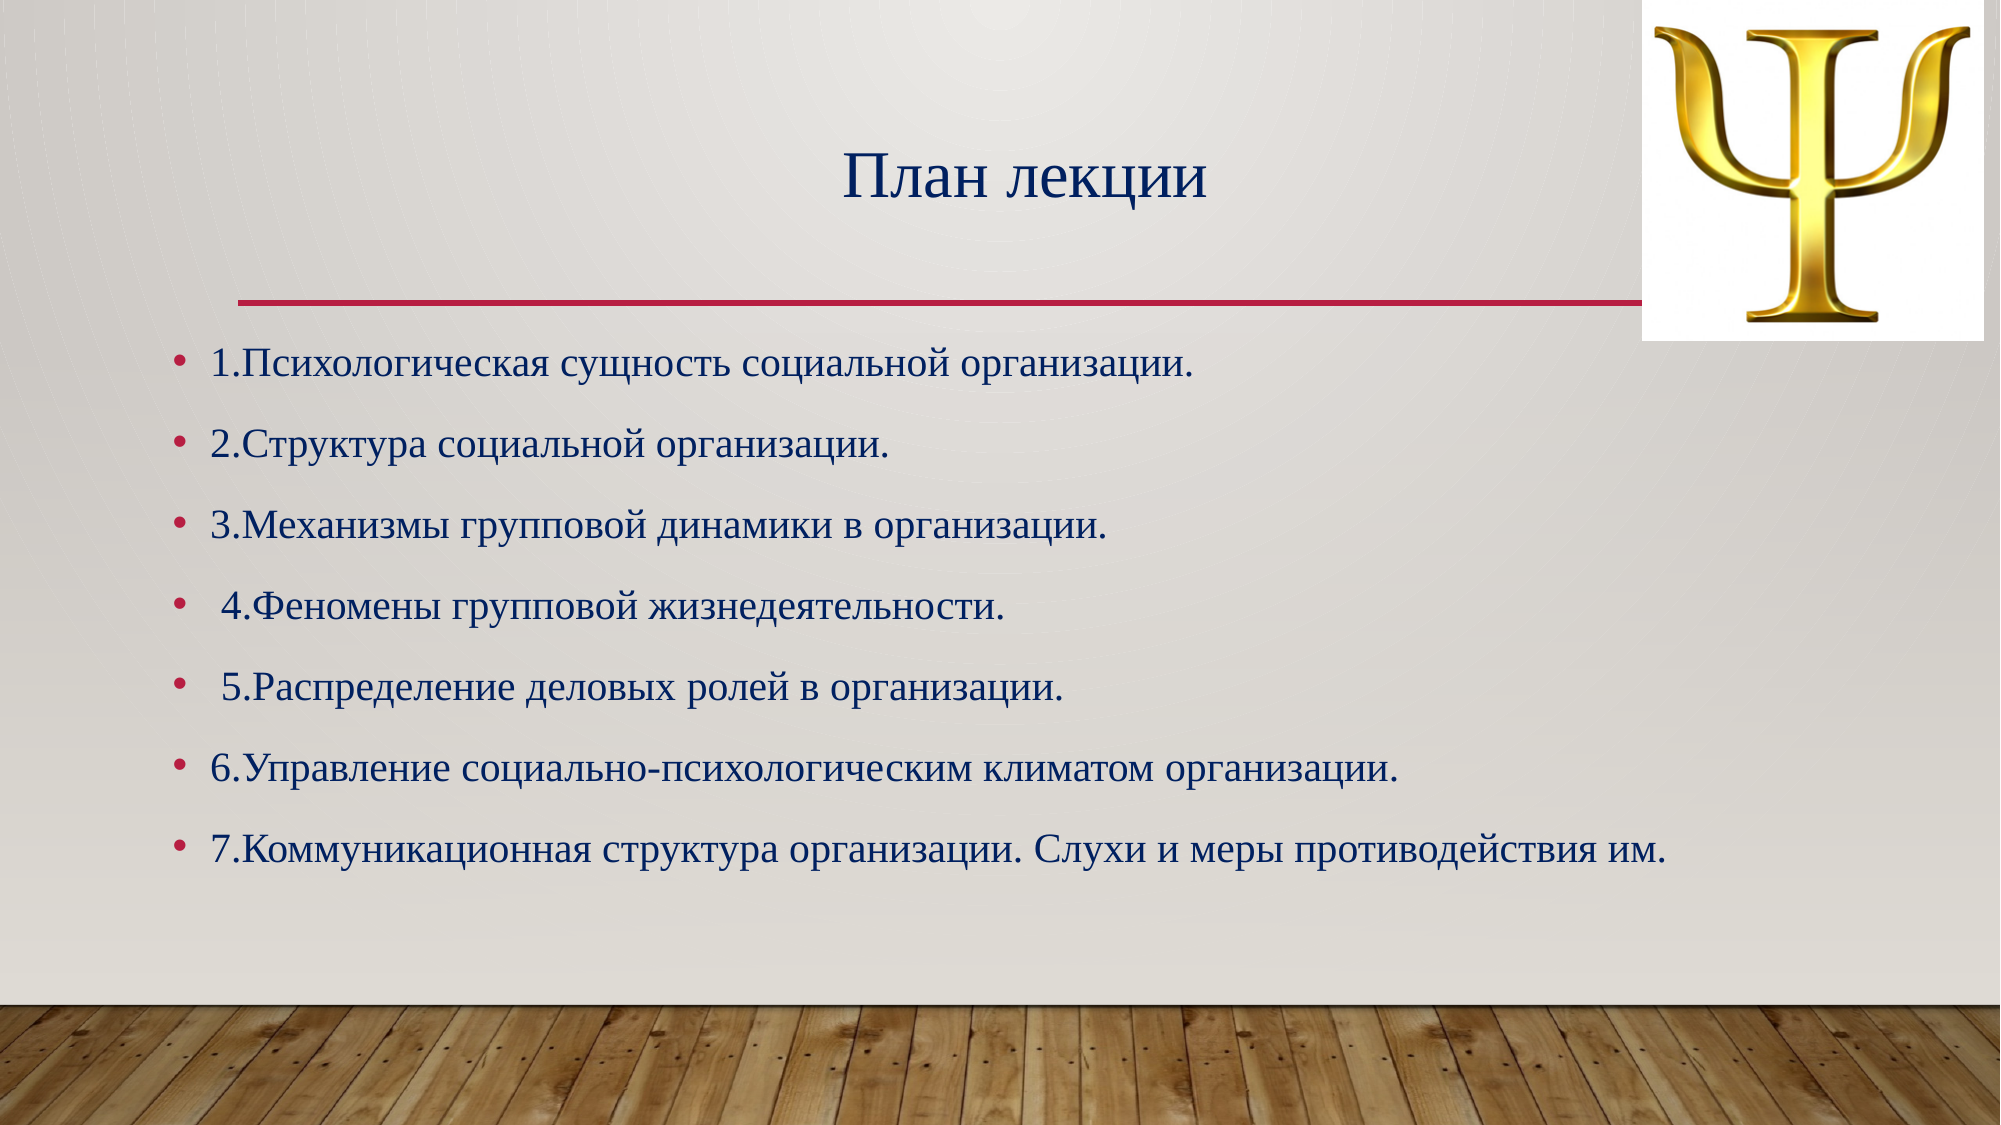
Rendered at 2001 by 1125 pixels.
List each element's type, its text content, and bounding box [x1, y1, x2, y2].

list 1.Психологическая сущность социальной организации. 2.Структура социальной организации. 3.Механизмы групповой динамики в организации. 4.Феномены групповой жизнедеятельности. 5.Распределение деловых ролей в организации. 6.Управление социально-психологическим климатом организации. 7.Коммуникационная структура организации. Слухи и меры противодействия им. [157, 317, 1814, 897]
picture [0, 1005, 2000, 1125]
picture [1642, 0, 1985, 342]
title План лекции [238, 131, 1642, 305]
